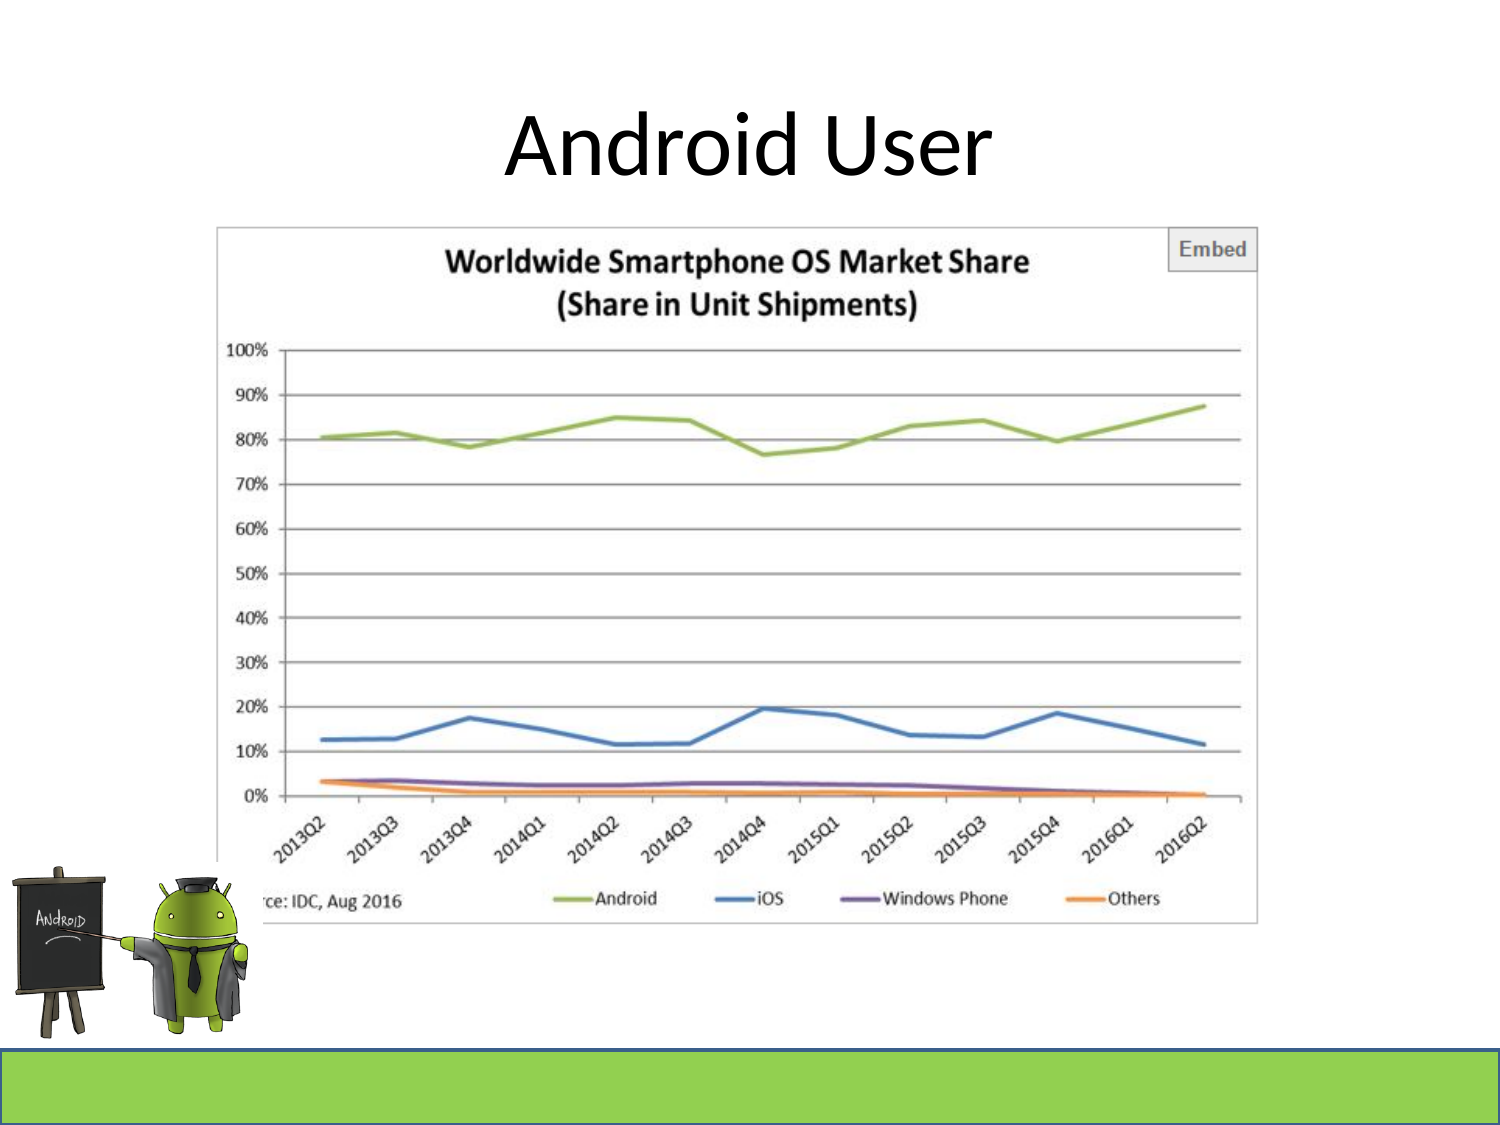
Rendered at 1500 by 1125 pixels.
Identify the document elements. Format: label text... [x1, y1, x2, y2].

picture [0, 224, 1263, 1045]
text_box [0, 1048, 1500, 1125]
title Android User [75, 45, 1425, 233]
